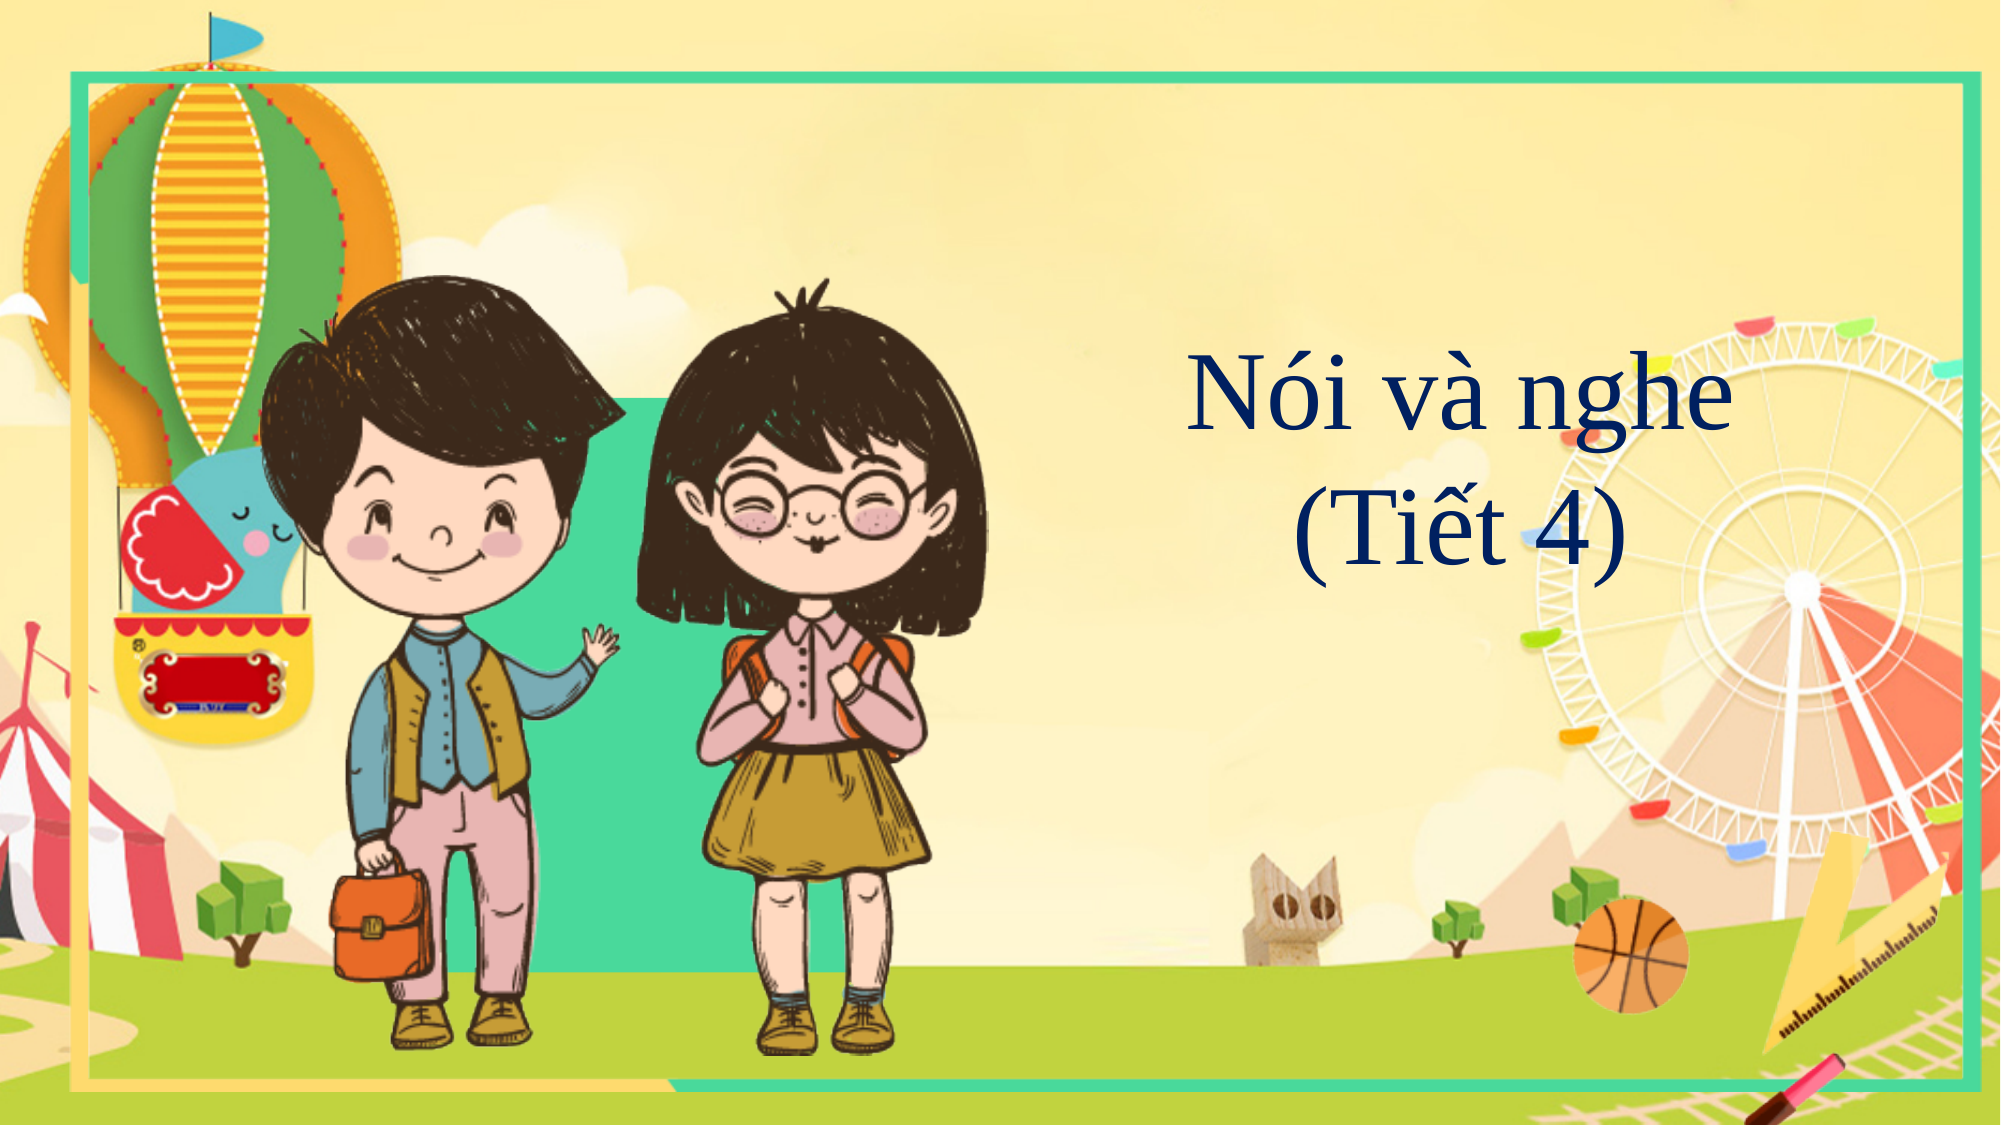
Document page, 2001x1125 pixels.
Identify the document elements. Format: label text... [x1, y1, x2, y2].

text_box Nói và nghe (Tiết 4) [1536, 310, 1819, 595]
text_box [260, 275, 989, 1056]
picture [0, 0, 2001, 1125]
